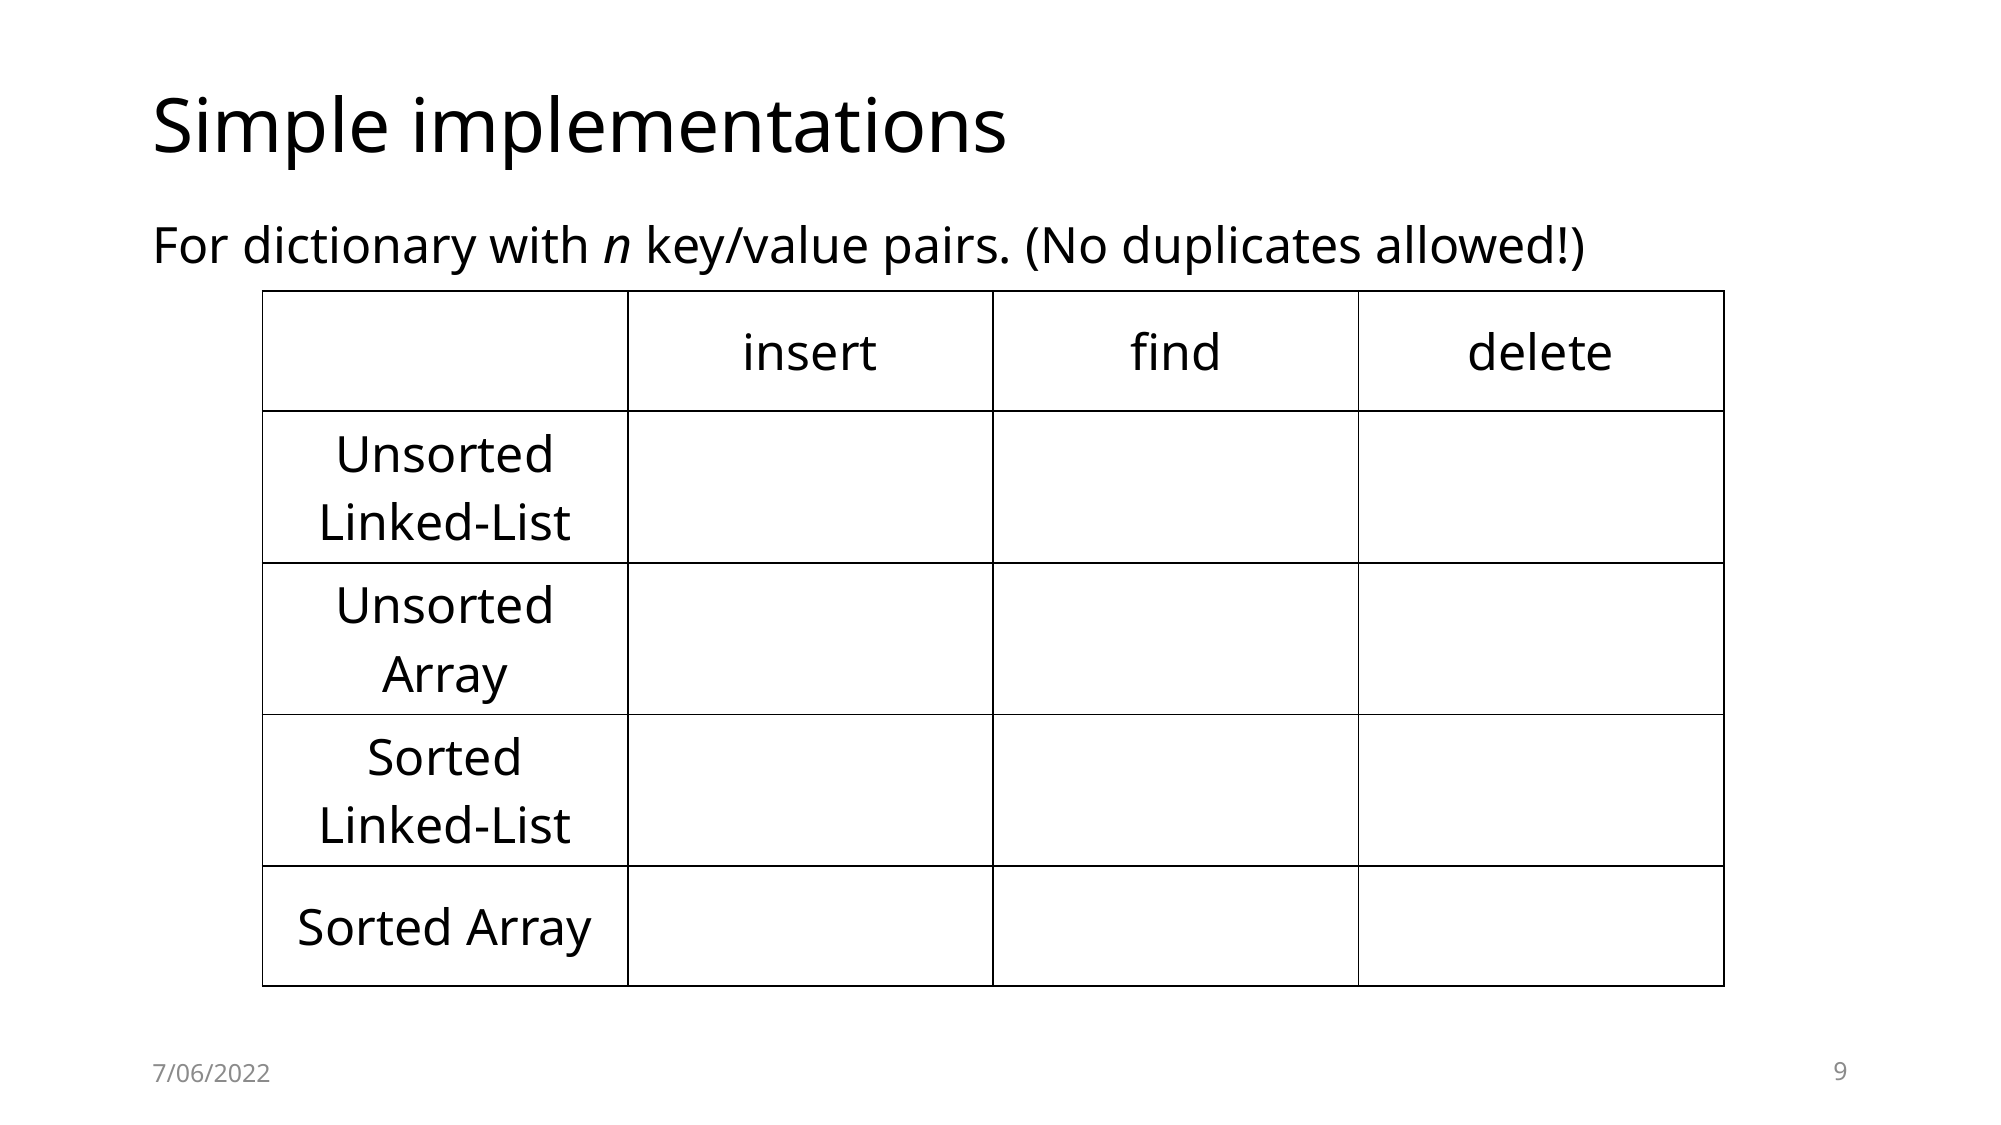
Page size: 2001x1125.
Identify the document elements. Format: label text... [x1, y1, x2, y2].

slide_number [137, 1042, 588, 1103]
table_cell [629, 412, 992, 562]
slide_number 9 [1412, 1042, 1863, 1103]
table_cell Unsorted Linked-List [263, 412, 627, 562]
table_cell Sorted Array [263, 867, 627, 985]
table_cell [1359, 412, 1723, 562]
table_header insert [629, 292, 992, 410]
table_cell [629, 564, 992, 714]
table_cell [1359, 715, 1723, 865]
table_cell [1359, 867, 1723, 985]
title Simple implementations [137, 59, 1863, 198]
table_header find [994, 292, 1358, 410]
table_cell [994, 412, 1358, 562]
table_cell [994, 564, 1358, 714]
table_header [263, 292, 627, 410]
table_cell [994, 715, 1358, 865]
table_header delete [1359, 292, 1723, 410]
table_cell [629, 867, 992, 985]
table_cell Unsorted Array [263, 564, 627, 714]
table_cell Sorted Linked-List [263, 715, 627, 865]
table_cell [994, 867, 1358, 985]
table_cell [1359, 564, 1723, 714]
list For dictionary with n key/value pairs. (No duplicates allowed!) [137, 212, 1613, 319]
table_cell [629, 715, 992, 865]
